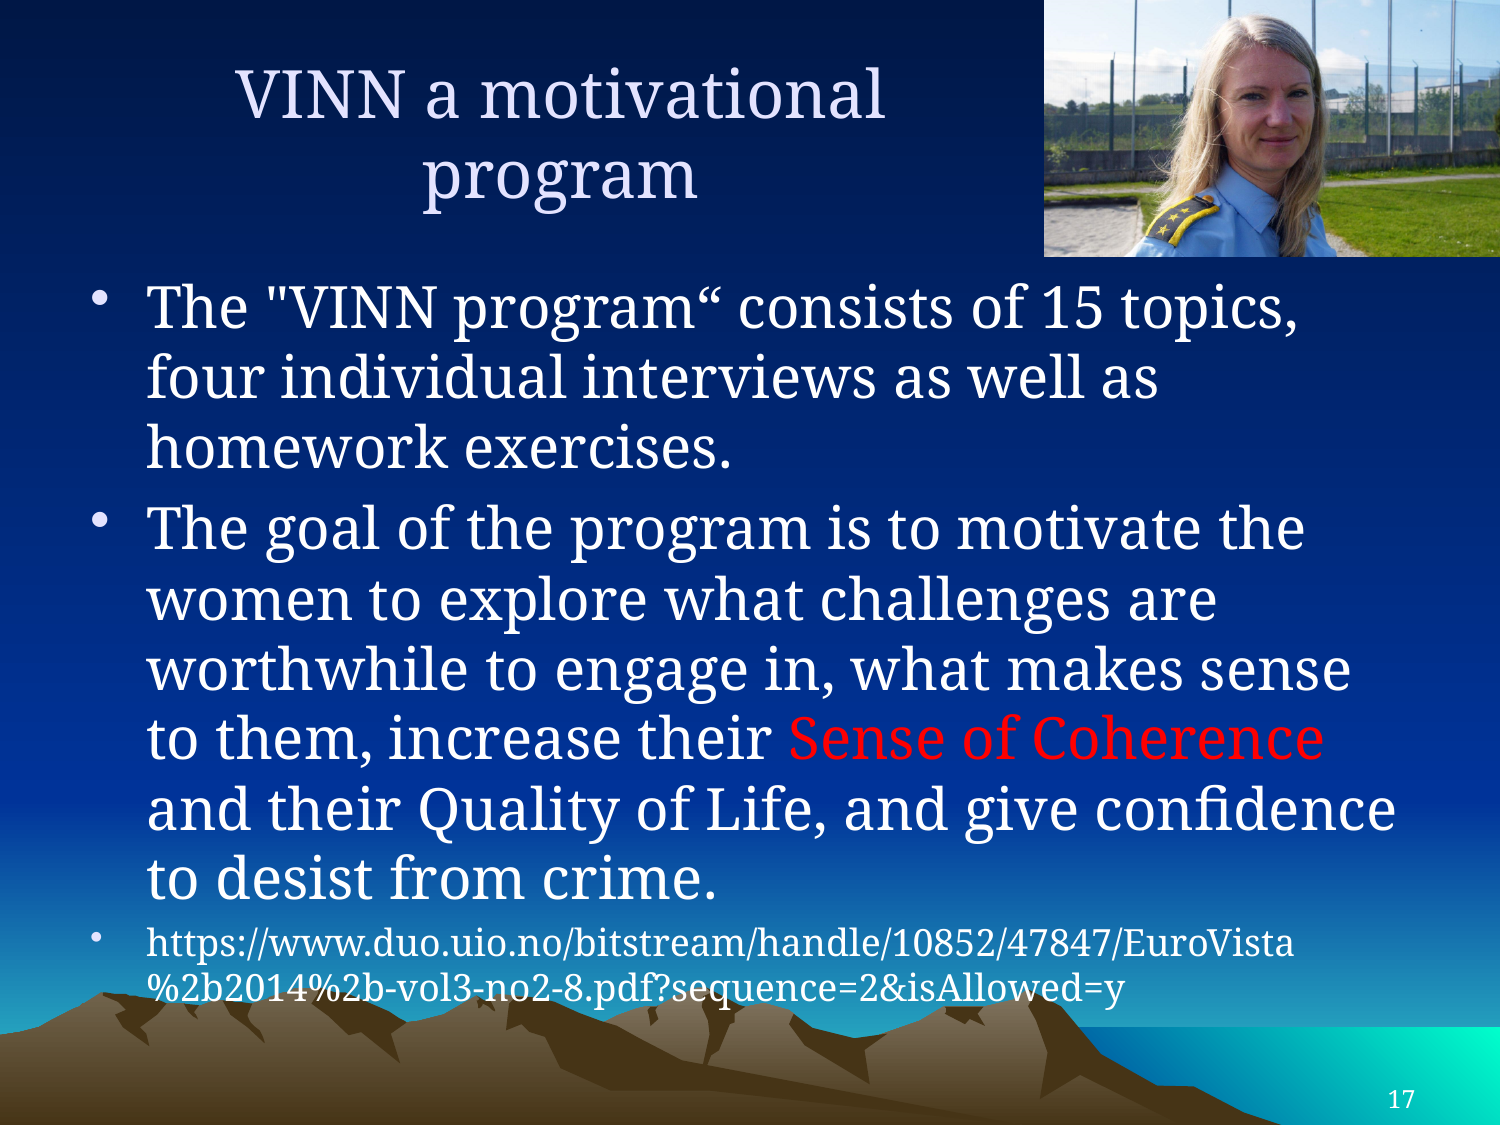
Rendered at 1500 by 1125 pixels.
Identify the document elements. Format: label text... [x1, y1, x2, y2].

picture [1044, 0, 1500, 257]
slide_number 17 [1080, 1049, 1431, 1125]
title VINN a motivational program [88, 37, 1034, 226]
list The "VINN program“ consists of 15 topics, four individual interviews as well as homework exercises. The goal of the program is to motivate the women to explore what challenges are worthwhile to engage in, what makes sense to them, increase their Sense of Coherence and their Quality of Life, and give confidence to desist from crime. https://www.duo.uio.no/bitstream/handle/10852/47847/EuroVista%2b2014%2b-vol3-no2-8.pdf?sequence=2&isAllowed=y [74, 262, 1426, 1001]
